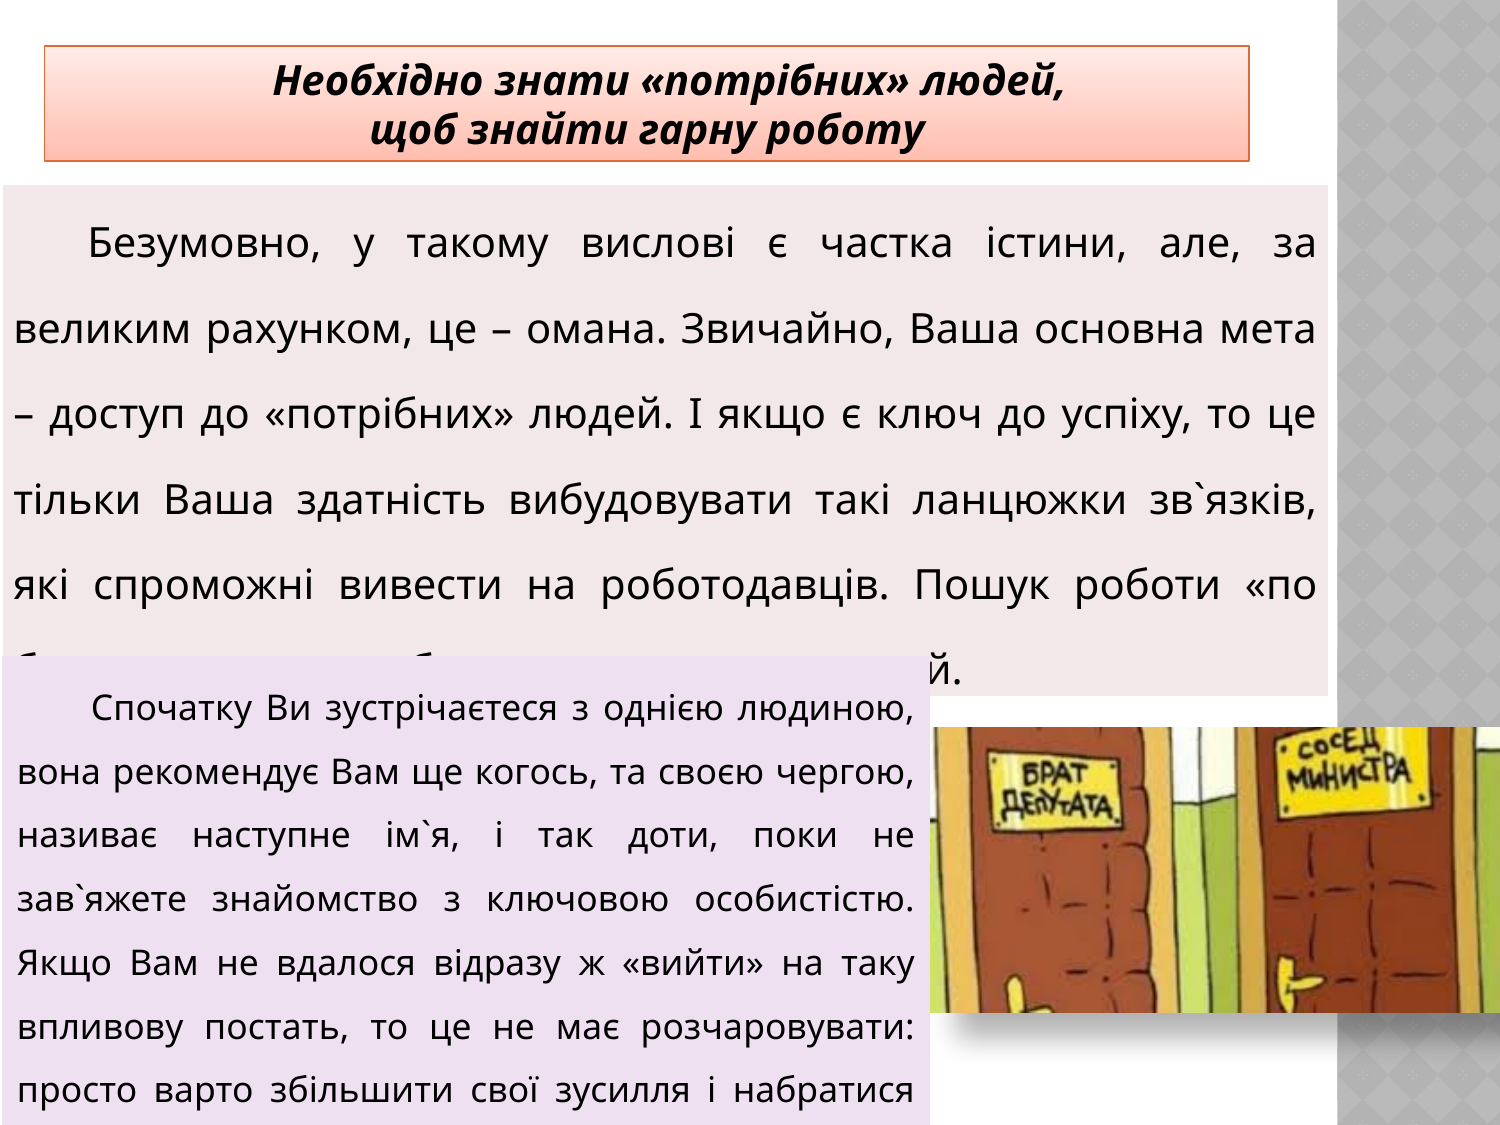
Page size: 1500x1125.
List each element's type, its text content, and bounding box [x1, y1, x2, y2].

table_header Безумовно, у такому вислові є частка істини, але, за великим рахунком, це – омана. Звичайно, Ваша основна мета – доступ до «потрібних» людей. І якщо є ключ до успіху, то це тільки Ваша здатність вибудовувати такі ланцюжки зв`язків, які спроможні вивести на роботодавців. Пошук роботи «по блату» – це процес багато в чому покроковий. [3, 185, 1328, 696]
picture [929, 727, 1500, 1014]
text_box Необхідно знати «потрібних» людей, щоб знайти гарну роботу [44, 45, 1250, 162]
text_box Спочатку Ви зустрічаєтеся з однією людиною, вона рекомендує Вам ще когось, та своєю чергою, називає наступне ім`я, і так доти, поки не зав`яжете знайомство з ключовою особистістю. Якщо Вам не вдалося відразу ж «вийти» на таку впливову постать, то це не має розчаровувати: просто варто збільшити свої зусилля і набратися терпіння. [2, 656, 931, 1125]
